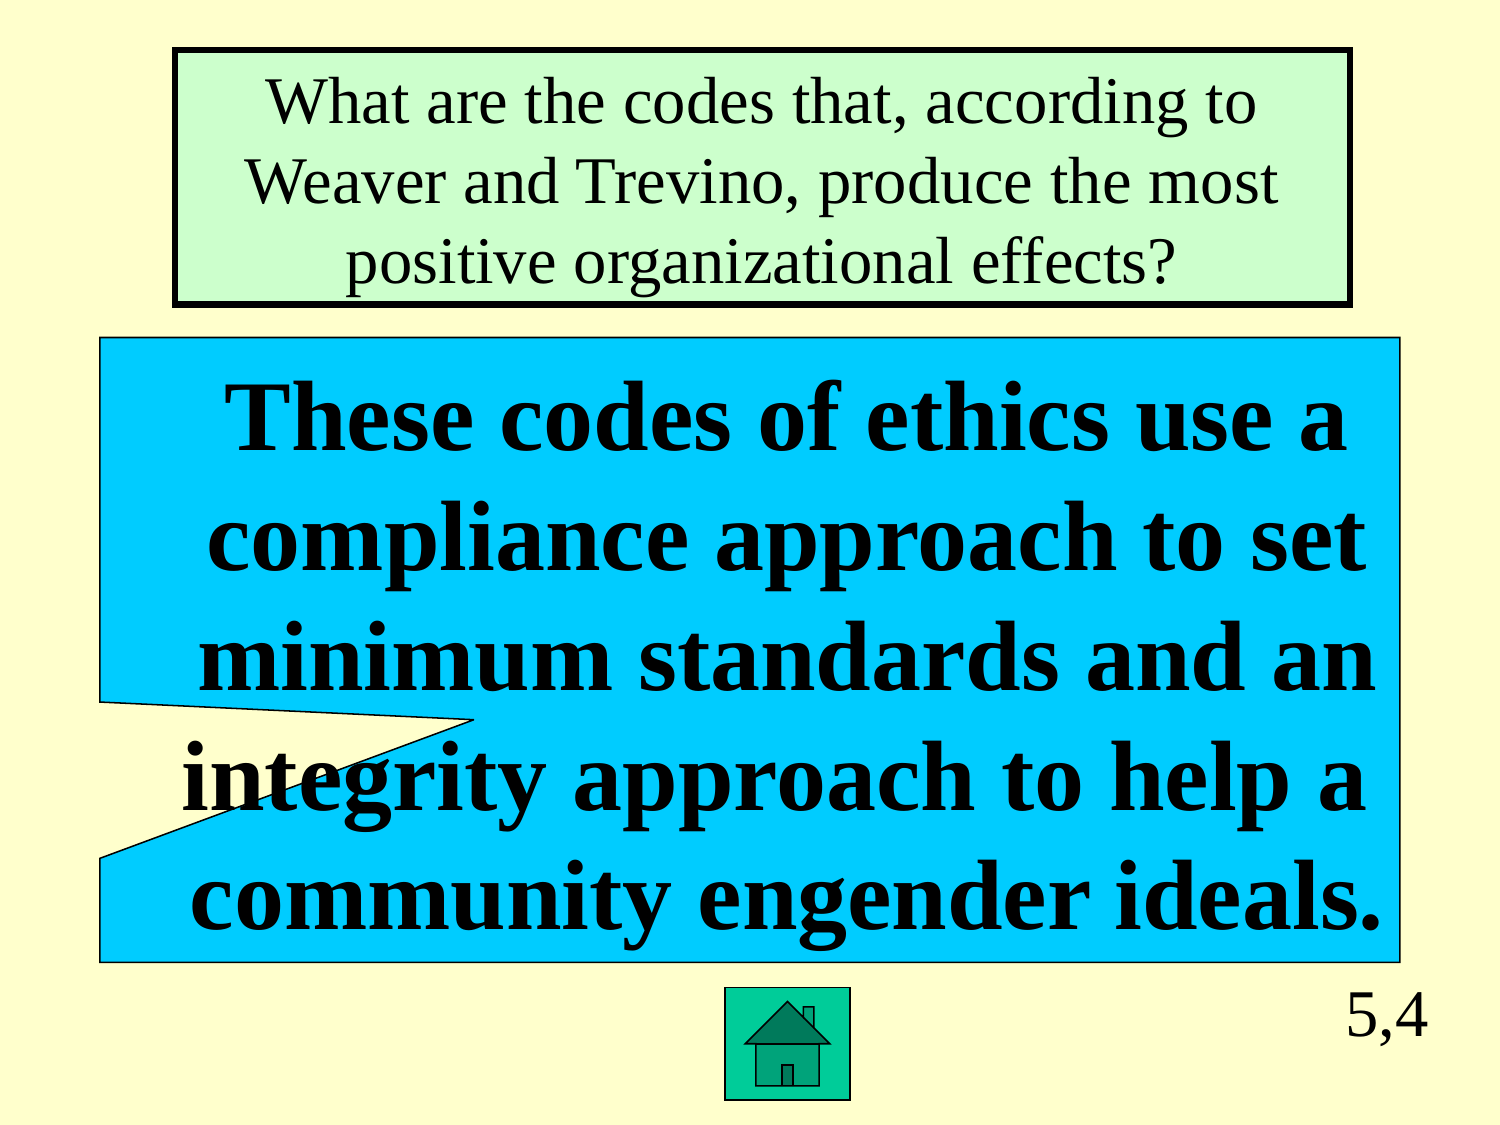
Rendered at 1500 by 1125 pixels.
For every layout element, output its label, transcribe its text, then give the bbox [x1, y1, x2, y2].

text_box [725, 987, 851, 1101]
text_box These codes of ethics use a compliance approach to set minimum standards and an integrity approach to help a community engender ideals. [99, 337, 1400, 963]
text_box What are the codes that, according to Weaver and Trevino, produce the most positive organizational effects? [174, 49, 1350, 305]
subtitle 5,4 [1274, 962, 1500, 1125]
